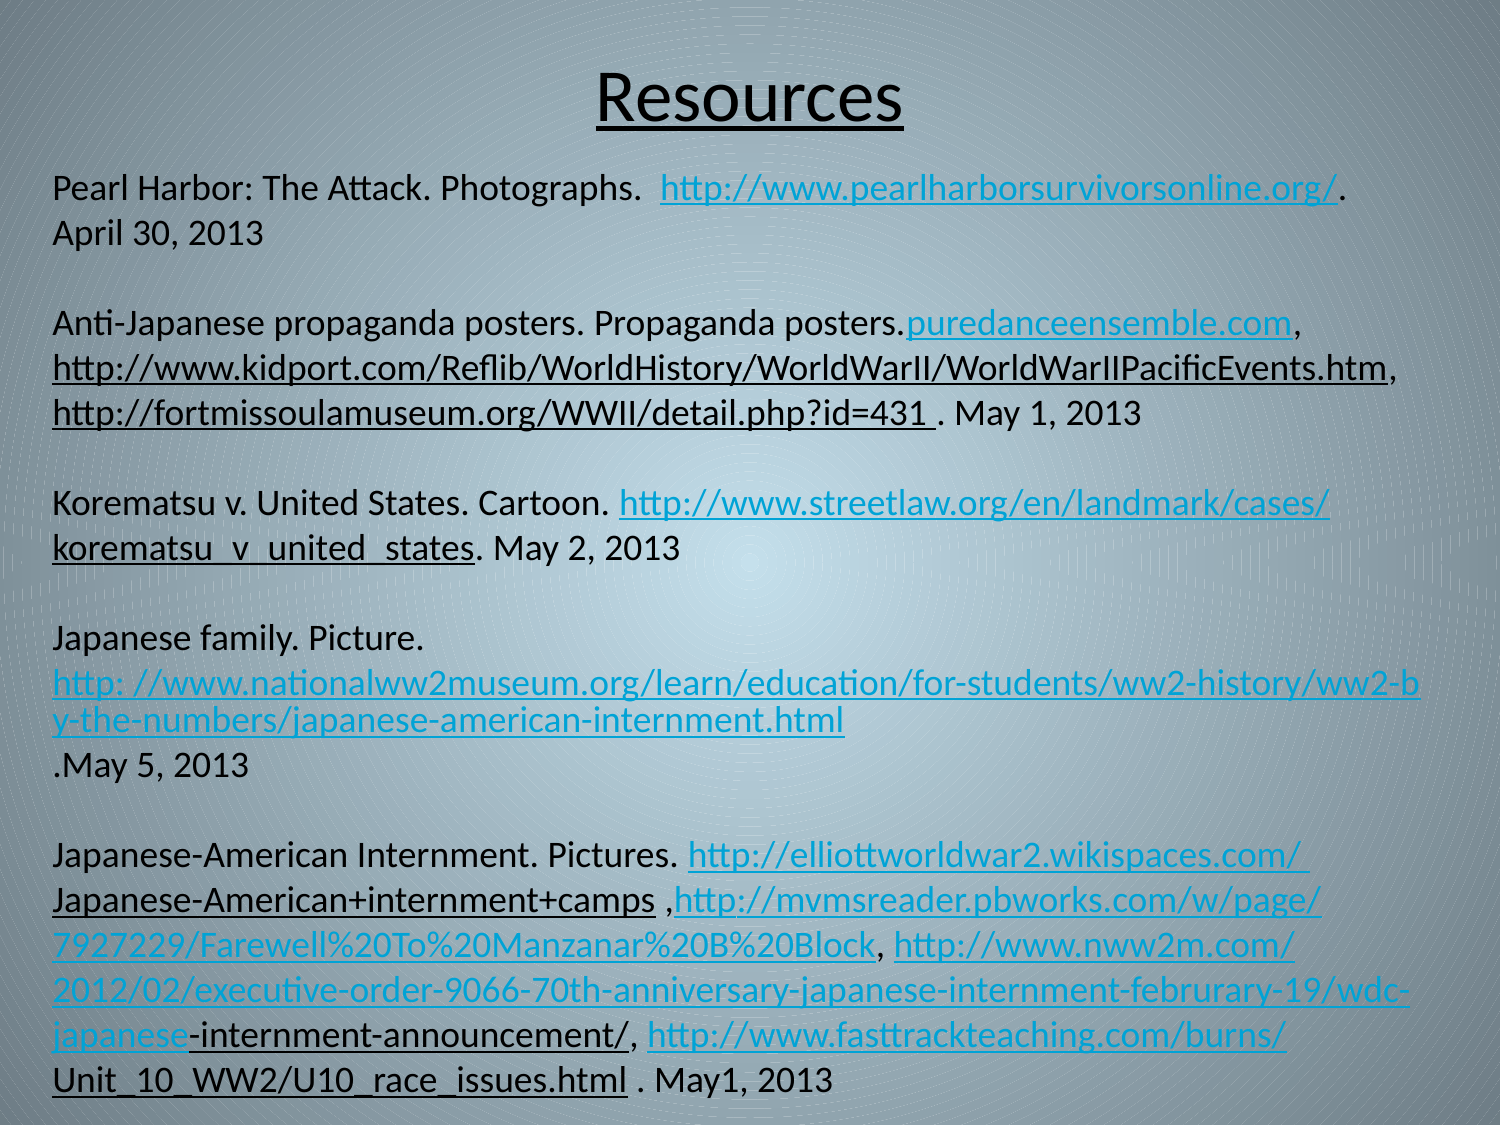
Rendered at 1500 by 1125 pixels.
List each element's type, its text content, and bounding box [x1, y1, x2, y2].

title Resources [75, 45, 1425, 138]
text_box Pearl Harbor: The Attack. Photographs. http://www.pearlharborsurvivorsonline.org/. April 30, 2013 Anti-Japanese propaganda posters. Propaganda posters.puredanceensemble.com, http://www.kidport.com/Reflib/WorldHistory/WorldWarII/WorldWarIIPacificEvents.htm, http://fortmissoulamuseum.org/WWII/detail.php?id=431 . May 1, 2013 Korematsu v. United States. Cartoon. http://www.streetlaw.org/en/landmark/cases/ korematsu_v_united_states. May 2, 2013 Japanese family. Picture. http: //www.nationalww2museum.org/learn/education/for-students/ww2-history/ww2-by-the-numbers/japanese-american-internment.html.May 5, 2013 Japanese-American Internment. Pictures. http://elliottworldwar2.wikispaces.com/ Japanese-American+internment+camps ,http://mvmsreader.pbworks.com/w/page/ 7927229/Farewell%20To%20Manzanar%20B%20Block, http://www.nww2m.com/ 2012/02/executive-order-9066-70th-anniversary-japanese-internment-februrary-19/wdc-japanese-internment-announcement/, http://www.fasttrackteaching.com/burns/ Unit_10_WW2/U10_race_issues.html . May1, 2013 [37, 155, 1438, 1071]
